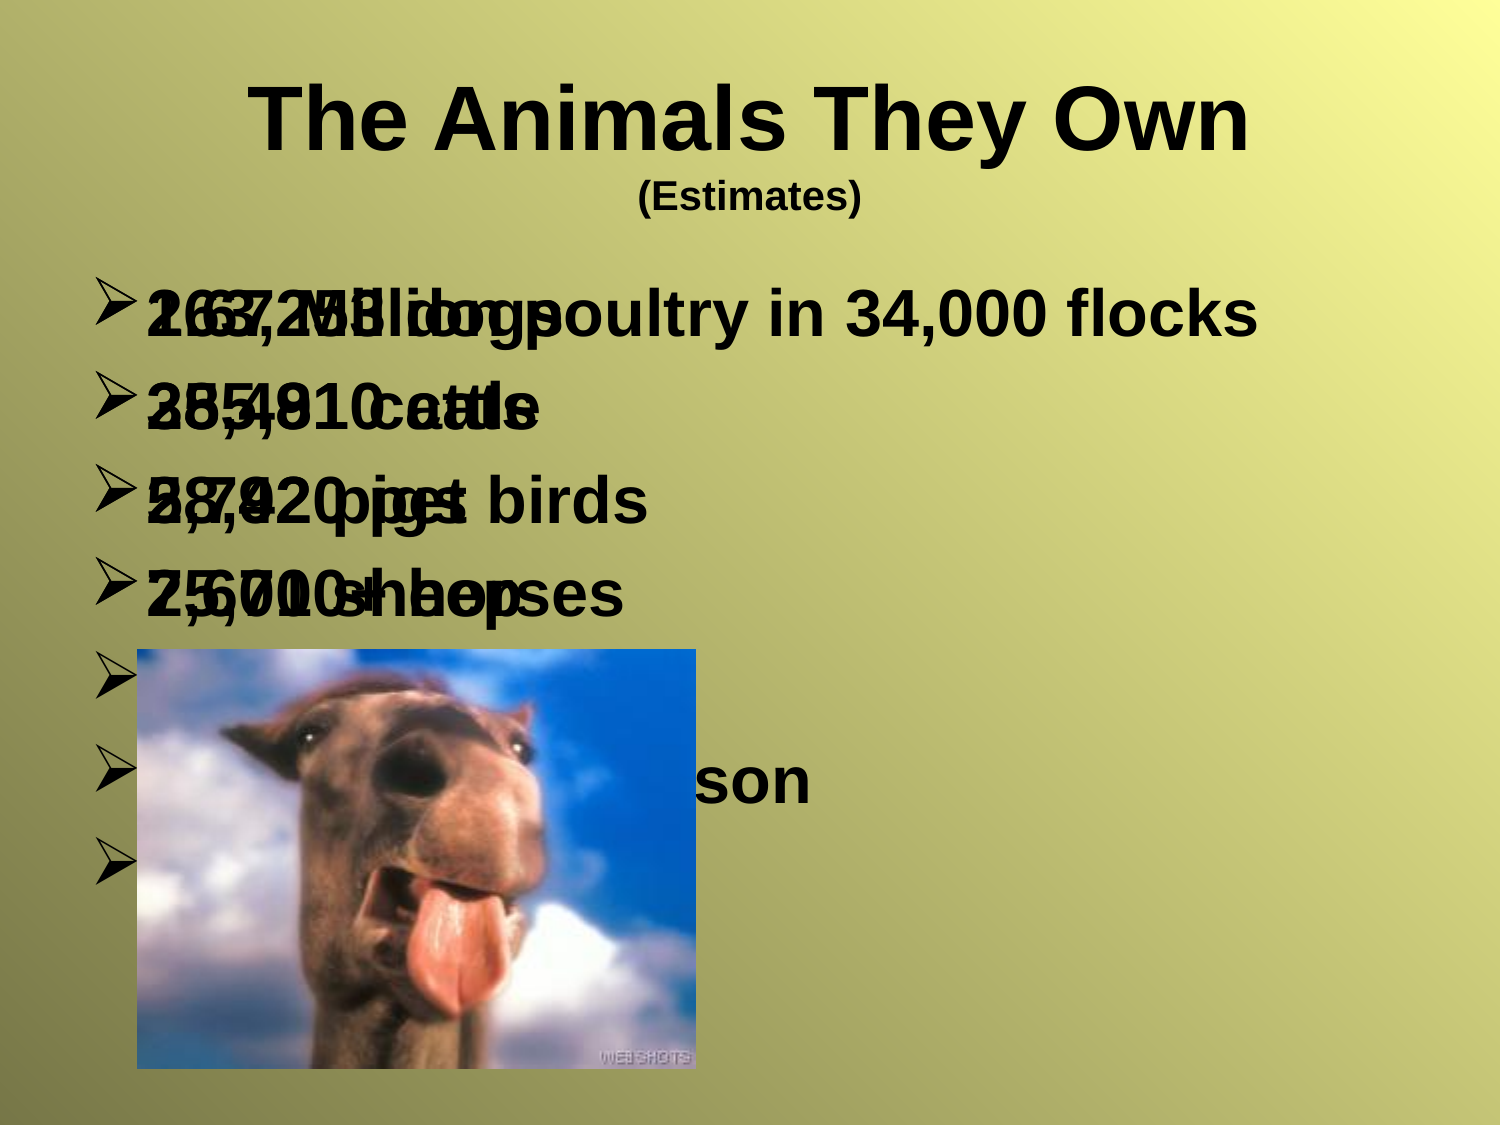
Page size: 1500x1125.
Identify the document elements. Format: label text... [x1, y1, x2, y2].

list 1.67 Million poultry in 34,000 flocks 35,481 cattle 2,792 pigs 7,671 sheep 3,888 goats 1,500 deer, elk, bison 2,100+ camelids [74, 262, 1426, 1006]
title The Animals They Own (Estimates) [74, 44, 1426, 233]
picture [137, 649, 696, 1069]
